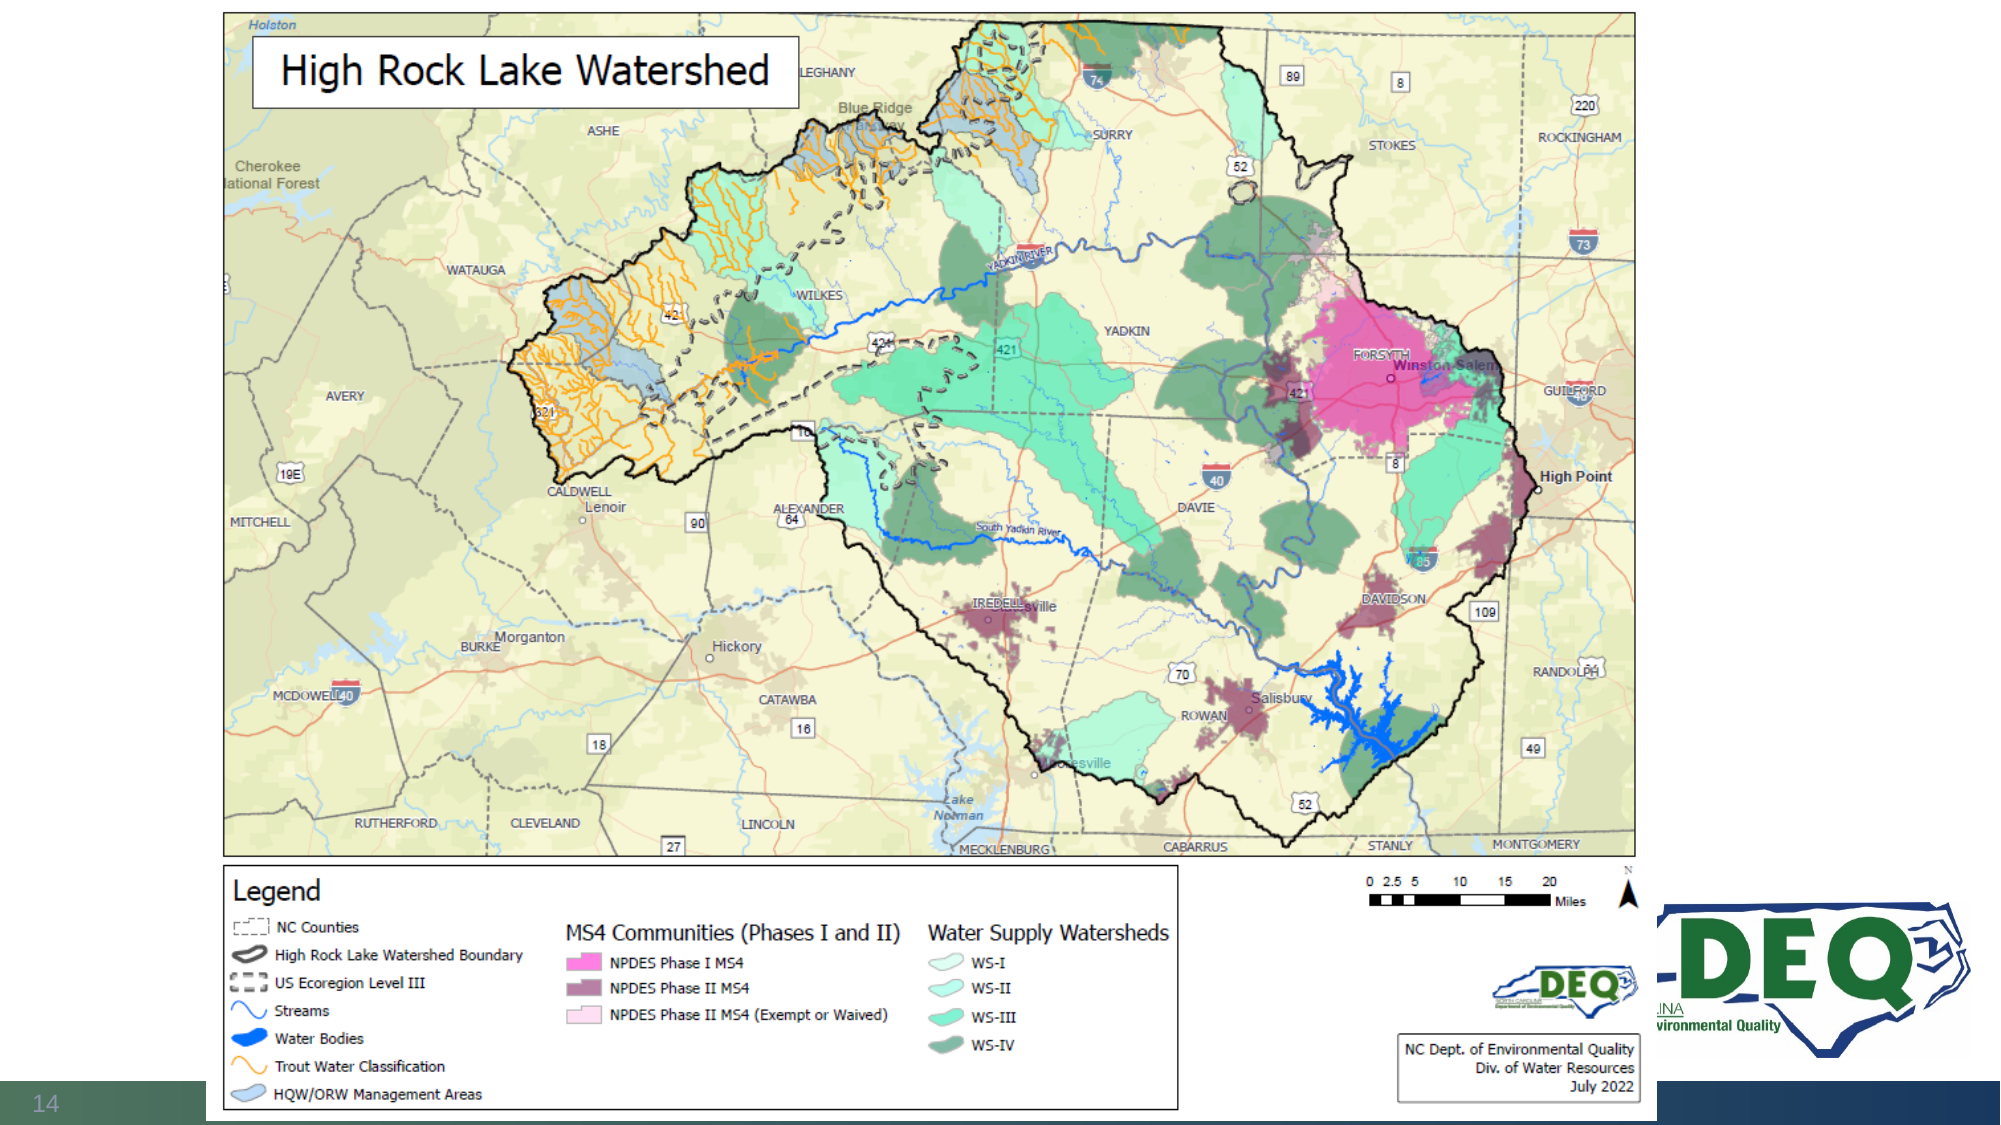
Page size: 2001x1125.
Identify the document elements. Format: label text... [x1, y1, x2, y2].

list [206, 0, 1657, 1121]
slide_number 14 [17, 1091, 206, 1114]
picture [1657, 902, 1971, 1058]
